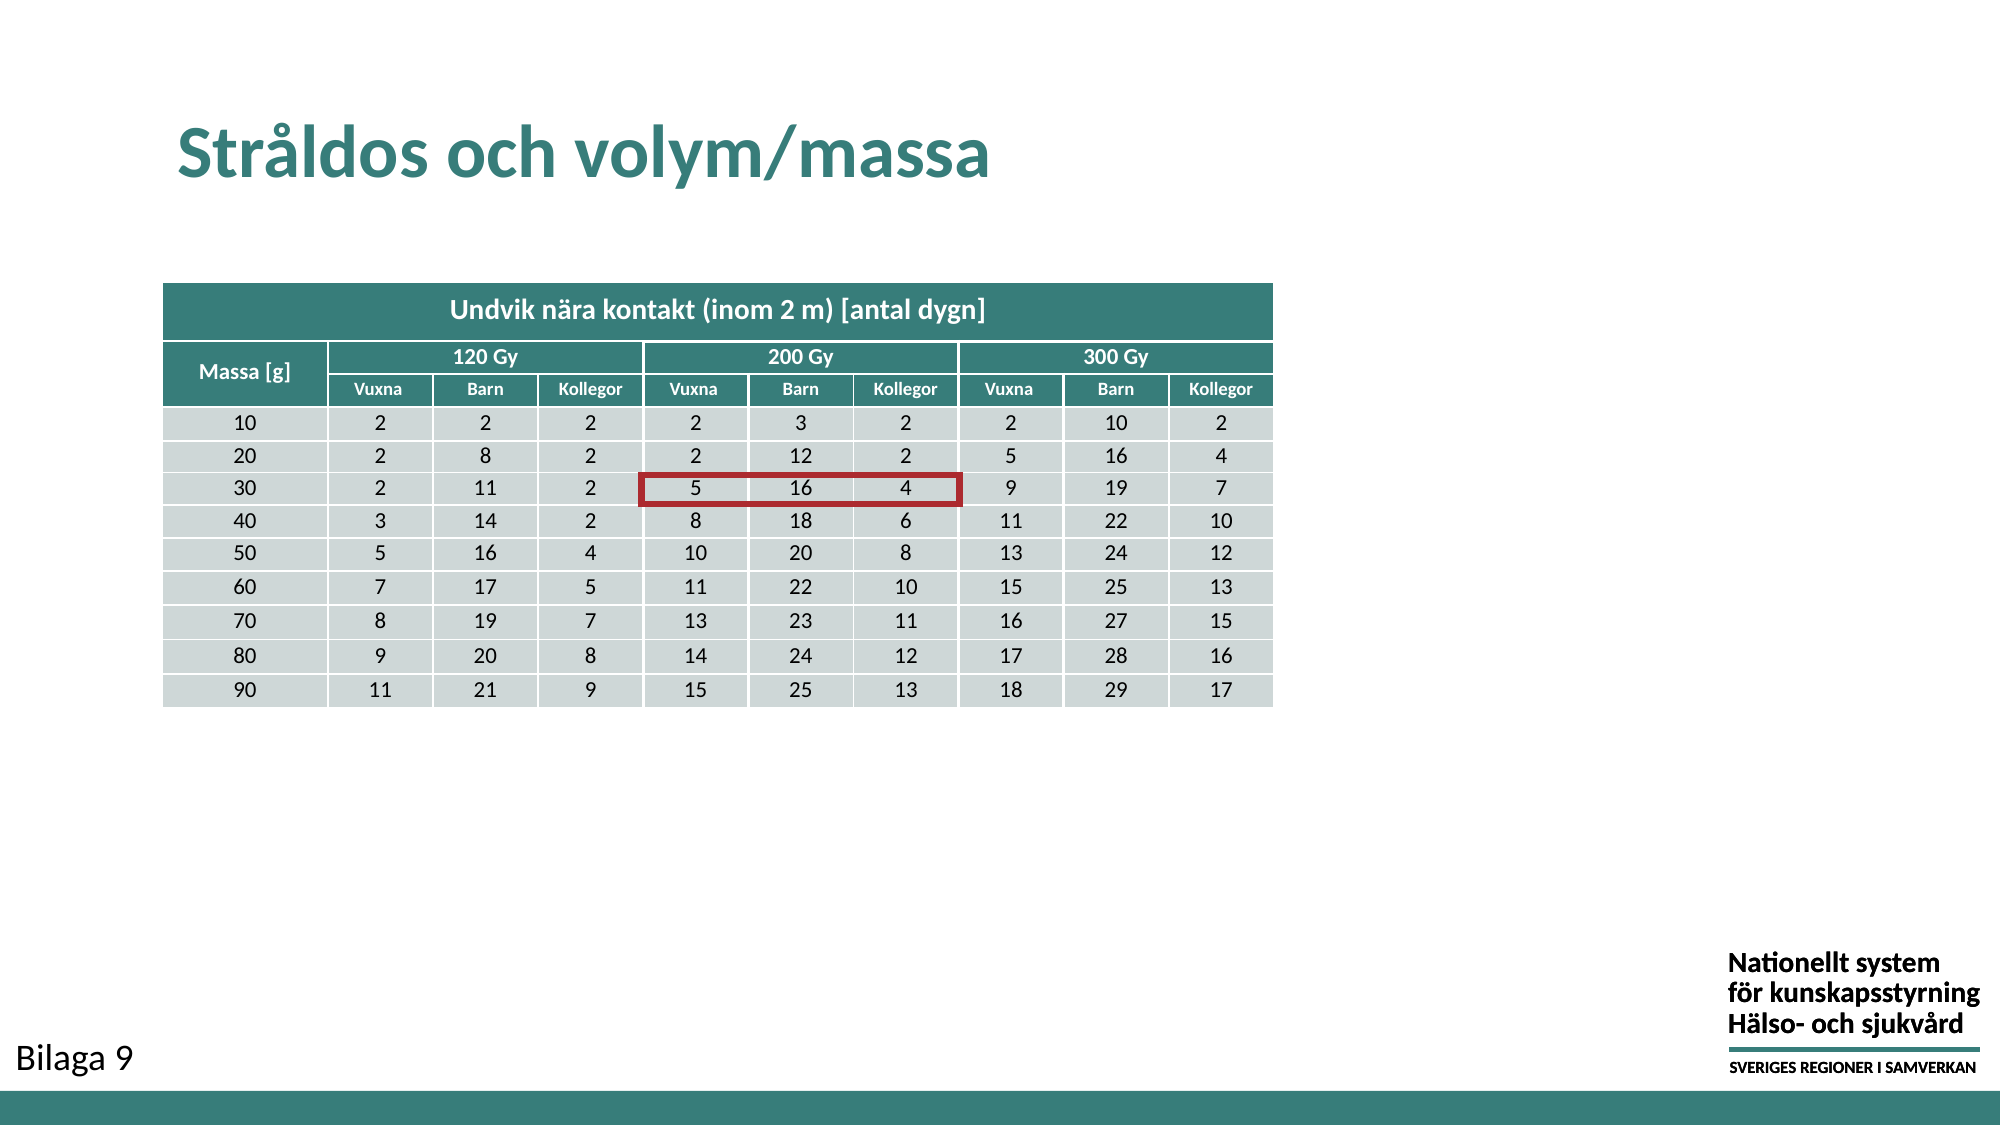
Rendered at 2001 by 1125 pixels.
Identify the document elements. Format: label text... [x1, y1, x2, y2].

table_cell 15 [645, 675, 747, 707]
table_cell 40 [163, 506, 327, 537]
table_cell 4 [1170, 442, 1273, 472]
table_cell 25 [1065, 572, 1168, 604]
table_cell 15 [1170, 606, 1273, 639]
table_cell 27 [1065, 606, 1168, 639]
table_cell 80 [163, 640, 327, 673]
table_cell 8 [539, 640, 642, 673]
table_cell 8 [329, 606, 432, 639]
table_cell 2 [1170, 408, 1273, 440]
table_cell 3 [329, 506, 432, 537]
table_cell 90 [163, 675, 327, 707]
table_cell 11 [960, 506, 1062, 537]
table_cell 2 [854, 408, 957, 440]
table_cell 70 [163, 606, 327, 639]
table_cell 11 [329, 675, 432, 707]
table_cell 9 [329, 640, 432, 673]
table_cell 12 [750, 442, 853, 472]
table_cell 20 [434, 640, 537, 673]
table_cell 2 [539, 473, 642, 504]
table_cell 10 [645, 539, 747, 570]
table_cell 200 Gy [645, 343, 957, 373]
table_cell 29 [1065, 675, 1168, 707]
table_cell 11 [645, 572, 747, 604]
table_cell 2 [645, 408, 747, 440]
table_cell 2 [539, 408, 642, 440]
table_cell 300 Gy [960, 343, 1273, 373]
table_cell 12 [854, 640, 957, 673]
table_cell 9 [960, 473, 1062, 504]
table_cell 16 [434, 539, 537, 570]
table_cell 12 [1170, 539, 1273, 570]
table_cell 13 [1170, 572, 1273, 604]
table_cell 13 [854, 675, 957, 707]
table_cell 21 [434, 675, 537, 707]
table_cell 7 [1170, 473, 1273, 504]
table_cell 11 [854, 606, 957, 639]
table_cell 2 [329, 442, 432, 472]
table_cell 4 [539, 539, 642, 570]
table_cell 10 [1065, 408, 1168, 440]
table_cell Vuxna [960, 375, 1062, 406]
table_cell 2 [645, 442, 747, 472]
table_cell 20 [750, 539, 853, 570]
table_cell 16 [1170, 640, 1273, 673]
text_box Stråldos och volym/massa [162, 101, 1663, 202]
table_cell 30 [163, 473, 327, 504]
table_cell Kollegor [854, 375, 957, 406]
table_cell 17 [434, 572, 537, 604]
table_cell Kollegor [539, 375, 642, 406]
table_cell 2 [960, 408, 1062, 440]
table_cell 19 [434, 606, 537, 639]
table_cell 3 [750, 408, 853, 440]
table_cell 18 [960, 675, 1062, 707]
table_cell 8 [434, 442, 537, 472]
table_cell Barn [750, 375, 853, 406]
table_cell 24 [750, 640, 853, 673]
table_cell 10 [854, 572, 957, 604]
table_cell 2 [539, 442, 642, 472]
table_cell 10 [1170, 506, 1273, 537]
text_box Bilaga 9 [0, 1025, 149, 1085]
table_cell 7 [539, 606, 642, 639]
table_cell 8 [645, 506, 747, 537]
table_cell 19 [1065, 473, 1168, 504]
table_cell 13 [645, 606, 747, 639]
text_box [640, 474, 961, 505]
table_cell 2 [329, 473, 432, 504]
table_cell 14 [434, 506, 537, 537]
table_cell 6 [854, 506, 957, 537]
table_cell 18 [750, 506, 853, 537]
table_cell 14 [645, 640, 747, 673]
table_cell 5 [329, 539, 432, 570]
table_cell 7 [329, 572, 432, 604]
table_cell 2 [854, 442, 957, 472]
table_cell 2 [434, 408, 537, 440]
table_cell Kollegor [1170, 375, 1273, 406]
table_cell 20 [163, 442, 327, 472]
table_cell Barn [1065, 375, 1168, 406]
table_cell 22 [750, 572, 853, 604]
table_cell 2 [539, 506, 642, 537]
table_cell 8 [854, 539, 957, 570]
table_cell 22 [1065, 506, 1168, 537]
table_cell 10 [163, 408, 327, 440]
table_cell 24 [1065, 539, 1168, 570]
table_cell 5 [960, 442, 1062, 472]
table_cell 13 [960, 539, 1062, 570]
table_cell 28 [1065, 640, 1168, 673]
table_cell 5 [539, 572, 642, 604]
table_cell 15 [960, 572, 1062, 604]
table_cell 25 [750, 675, 853, 707]
table_cell 9 [539, 675, 642, 707]
table_cell 11 [434, 473, 537, 504]
table_cell 17 [1170, 675, 1273, 707]
table_cell 17 [960, 640, 1062, 673]
table_cell Barn [434, 375, 537, 406]
table_header Undvik nära kontakt (inom 2 m) [antal dygn] [163, 283, 1273, 340]
table_cell Vuxna [645, 375, 747, 406]
table_cell Vuxna [329, 375, 432, 406]
table_cell 2 [329, 408, 432, 440]
table_cell 120 Gy [329, 342, 642, 373]
table_cell 50 [163, 539, 327, 570]
table_cell 23 [750, 606, 853, 639]
table_cell 60 [163, 572, 327, 604]
table_cell 16 [960, 606, 1062, 639]
table_cell Massa [g] [163, 342, 327, 406]
table_cell 16 [1065, 442, 1168, 472]
